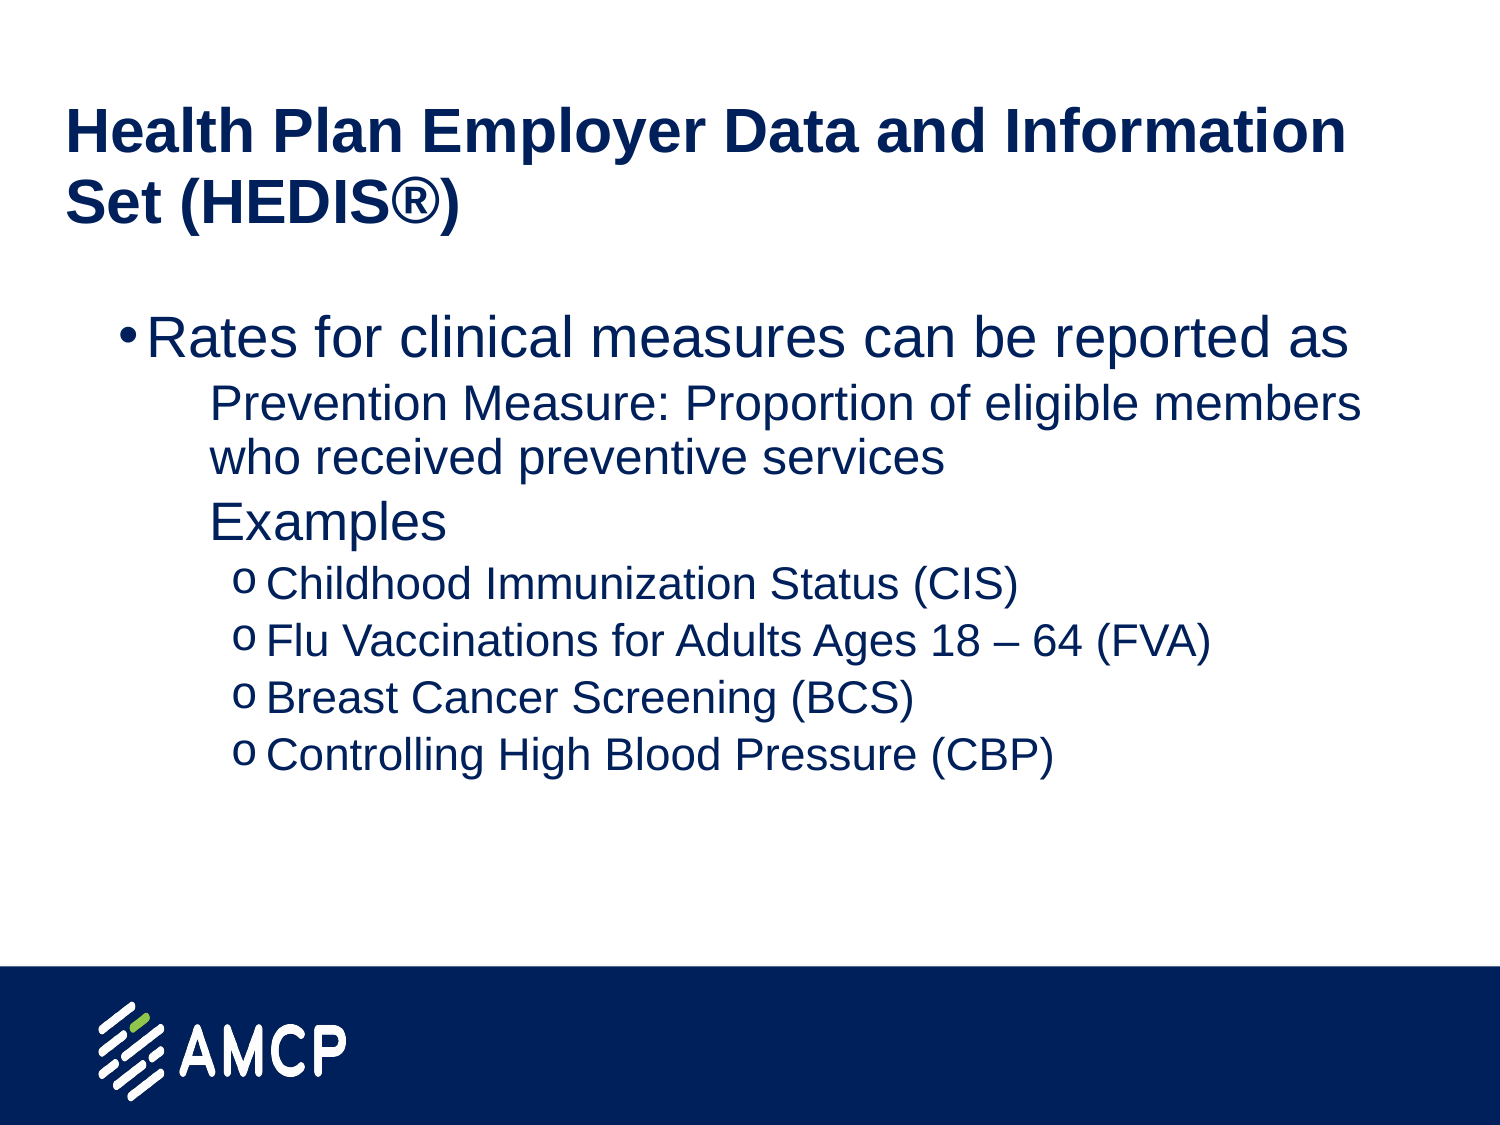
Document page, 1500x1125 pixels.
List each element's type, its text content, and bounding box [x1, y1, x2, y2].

picture [0, 666, 610, 1125]
title Health Plan Employer Data and Information Set (HEDIS®) [50, 59, 1450, 278]
list Rates for clinical measures can be reported as Prevention Measure: Proportion of eligible members who received preventive services Examples Childhood Immunization Status (CIS) Flu Vaccinations for Adults Ages 18 – 64 (FVA) Breast Cancer Screening (BCS) Controlling High Blood Pressure (CBP) [103, 299, 1397, 940]
